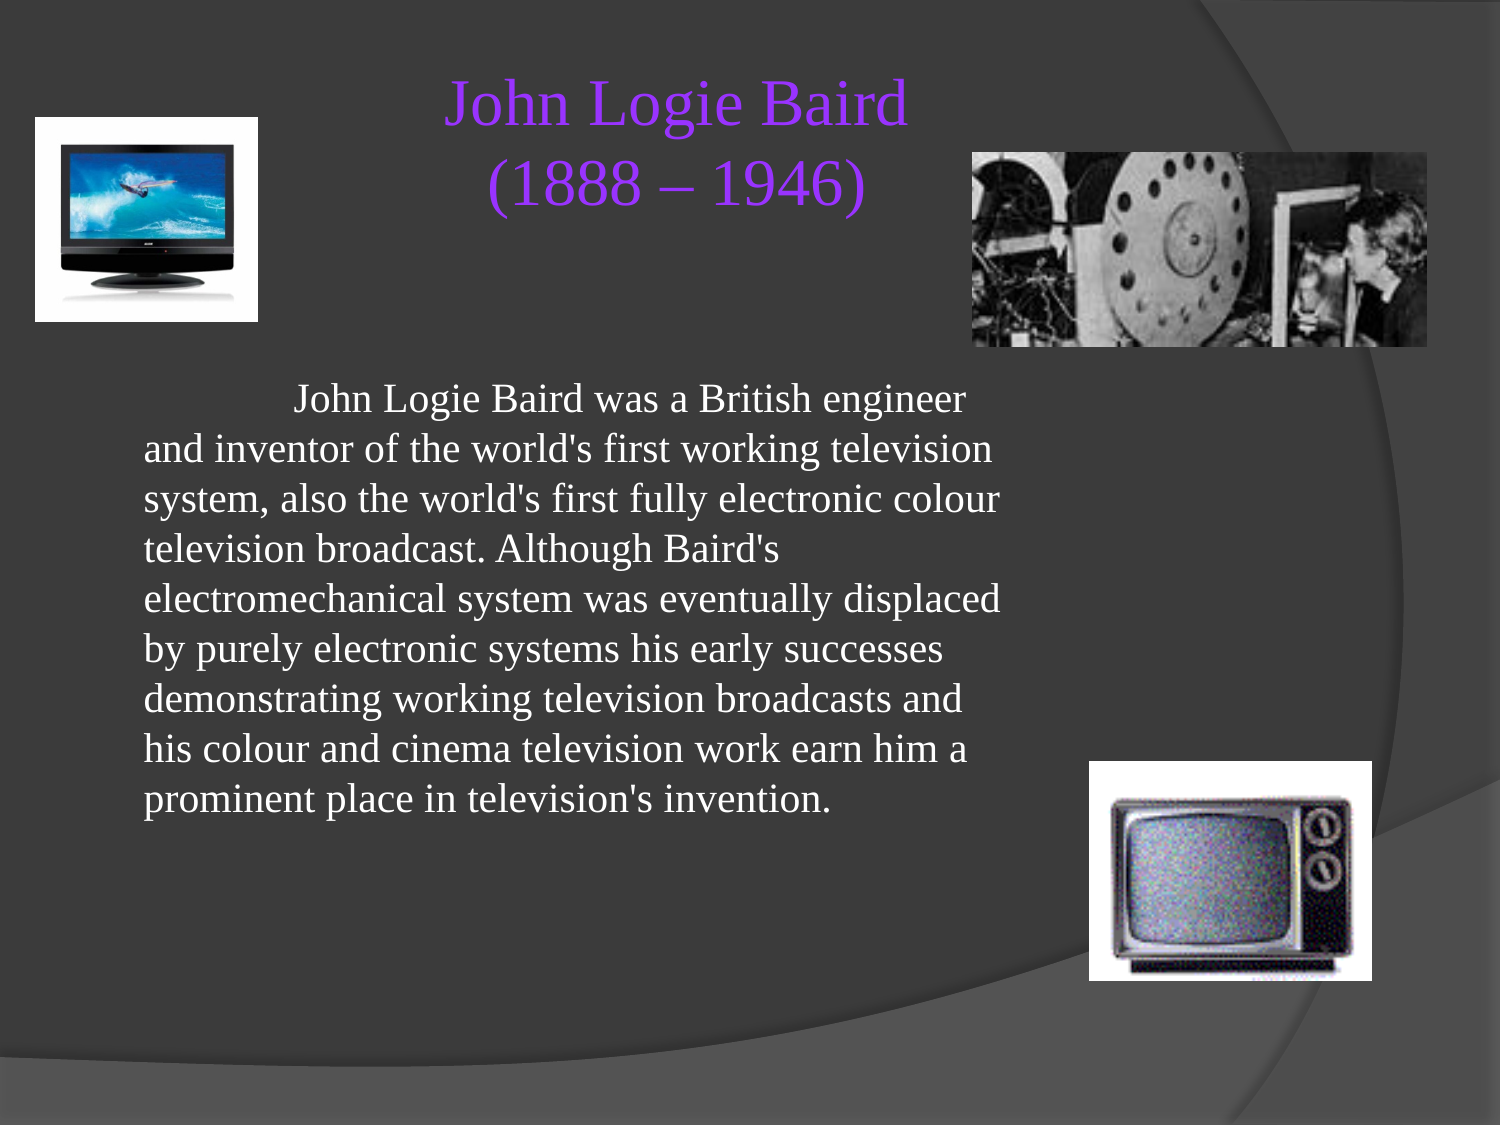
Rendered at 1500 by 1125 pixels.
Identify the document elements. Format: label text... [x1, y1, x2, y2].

picture [34, 116, 258, 322]
picture [1089, 761, 1372, 981]
text_box John Logie Baird was a British engineer and inventor of the world's first working television system, also the world's first fully electronic colour television broadcast. Although Baird's electromechanical system was eventually displaced by purely electronic systems his early successes demonstrating working television broadcasts and his colour and cinema television work earn him a prominent place in television's invention. [128, 363, 1032, 874]
picture [972, 152, 1427, 347]
title John Logie Baird (1888 – 1946) [363, 45, 1008, 233]
